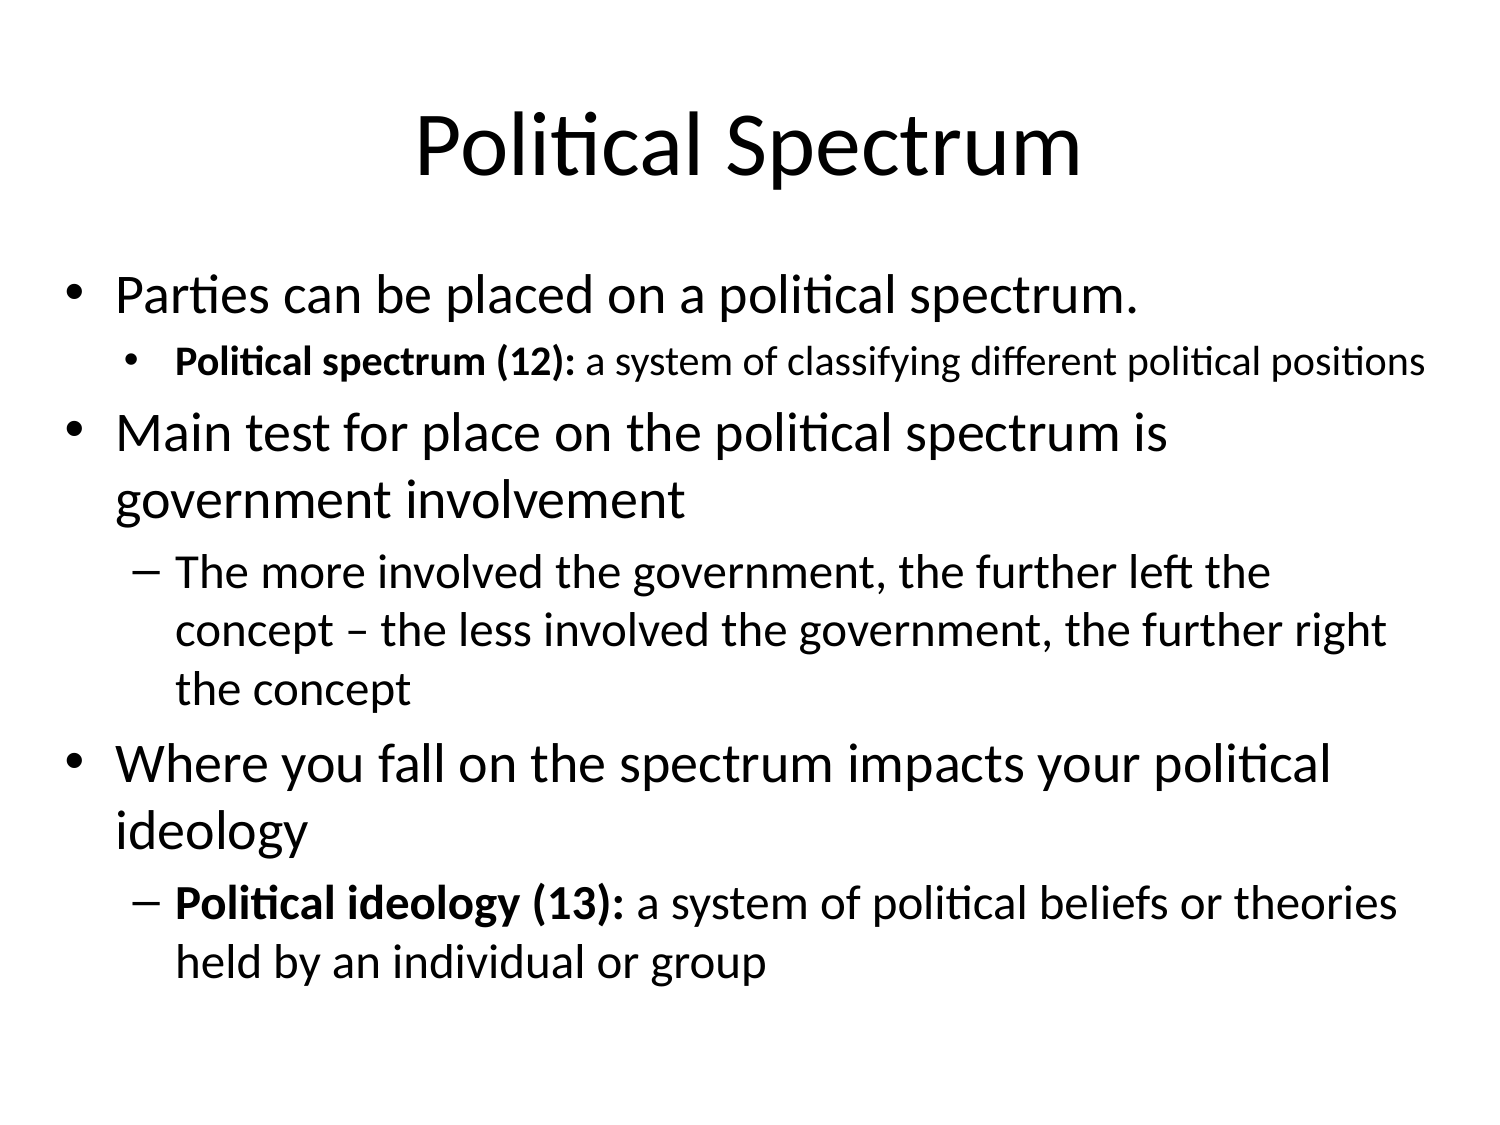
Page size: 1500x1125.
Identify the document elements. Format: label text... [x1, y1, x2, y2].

list Parties can be placed on a political spectrum. Political spectrum (12): a system of classifying different political positions Main test for place on the political spectrum is government involvement The more involved the government, the further left the concept – the less involved the government, the further right the concept Where you fall on the spectrum impacts your political ideology Political ideology (13): a system of political beliefs or theories held by an individual or group [49, 250, 1445, 1050]
title Political Spectrum [75, 45, 1425, 233]
